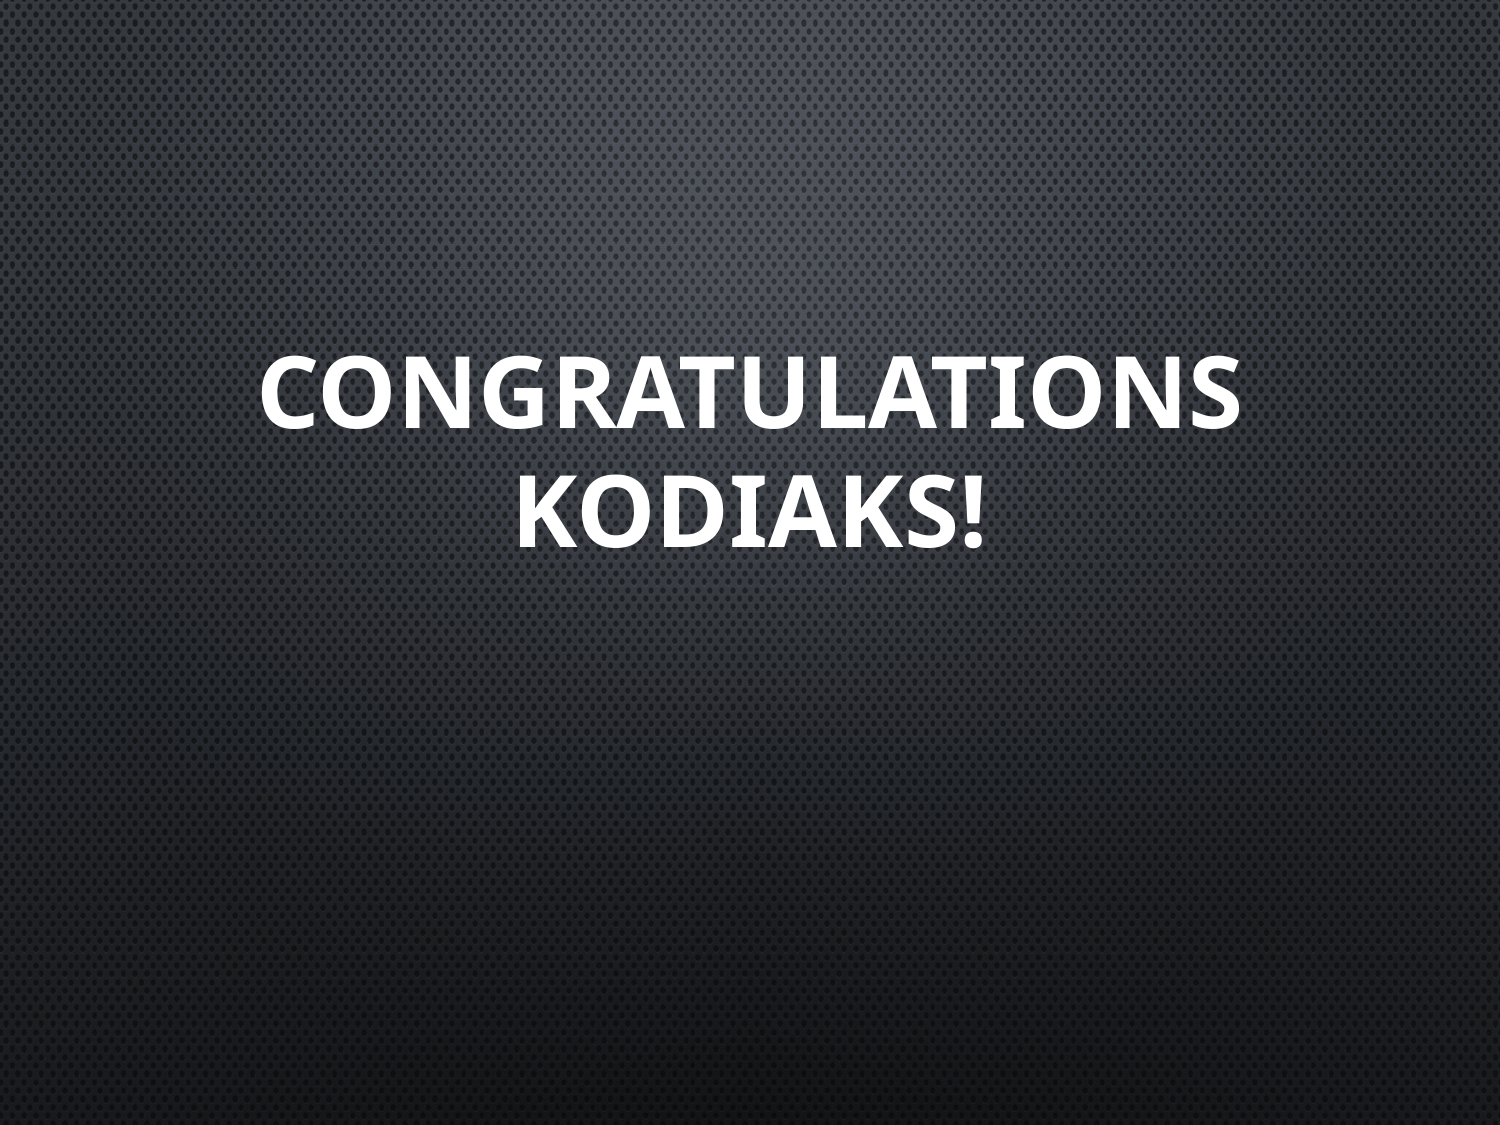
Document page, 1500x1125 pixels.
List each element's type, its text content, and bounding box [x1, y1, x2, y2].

title Congratulations Kodiaks! [216, 219, 1284, 576]
